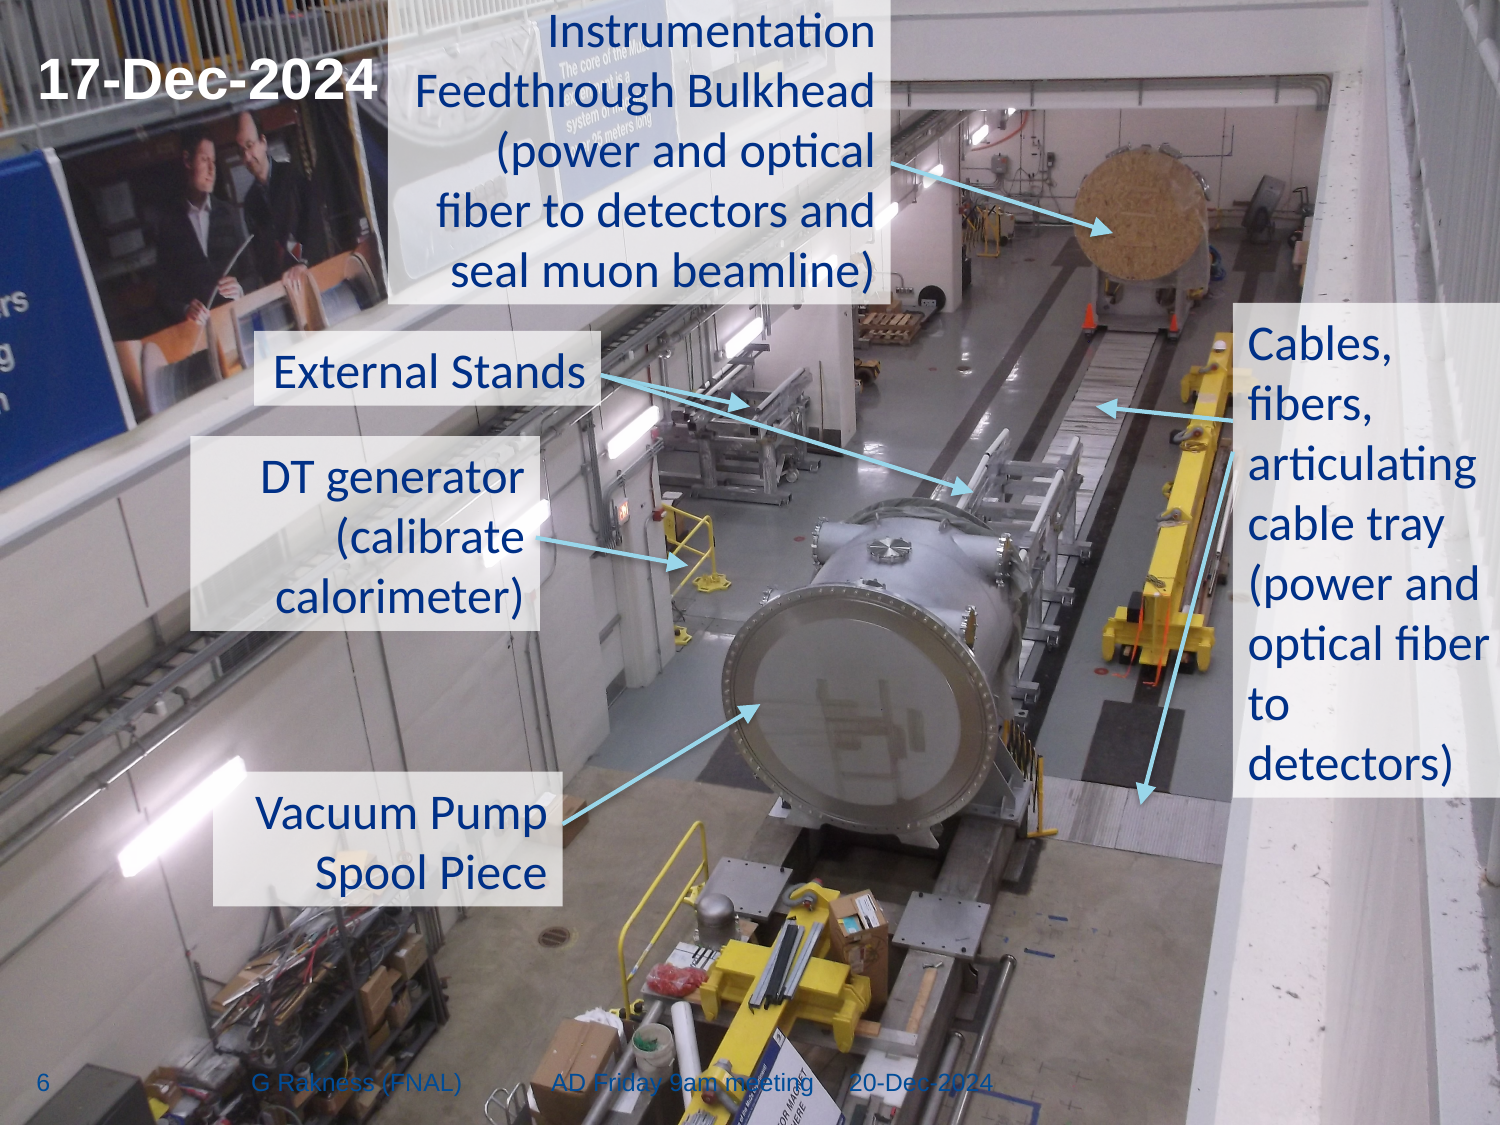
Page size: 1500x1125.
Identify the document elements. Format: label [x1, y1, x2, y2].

text_box [535, 537, 689, 566]
text_box [1095, 406, 1234, 422]
text_box [1140, 451, 1234, 806]
text_box [600, 374, 974, 493]
text_box [562, 703, 761, 825]
text_box [890, 162, 1114, 234]
list [0, 0, 1500, 1125]
